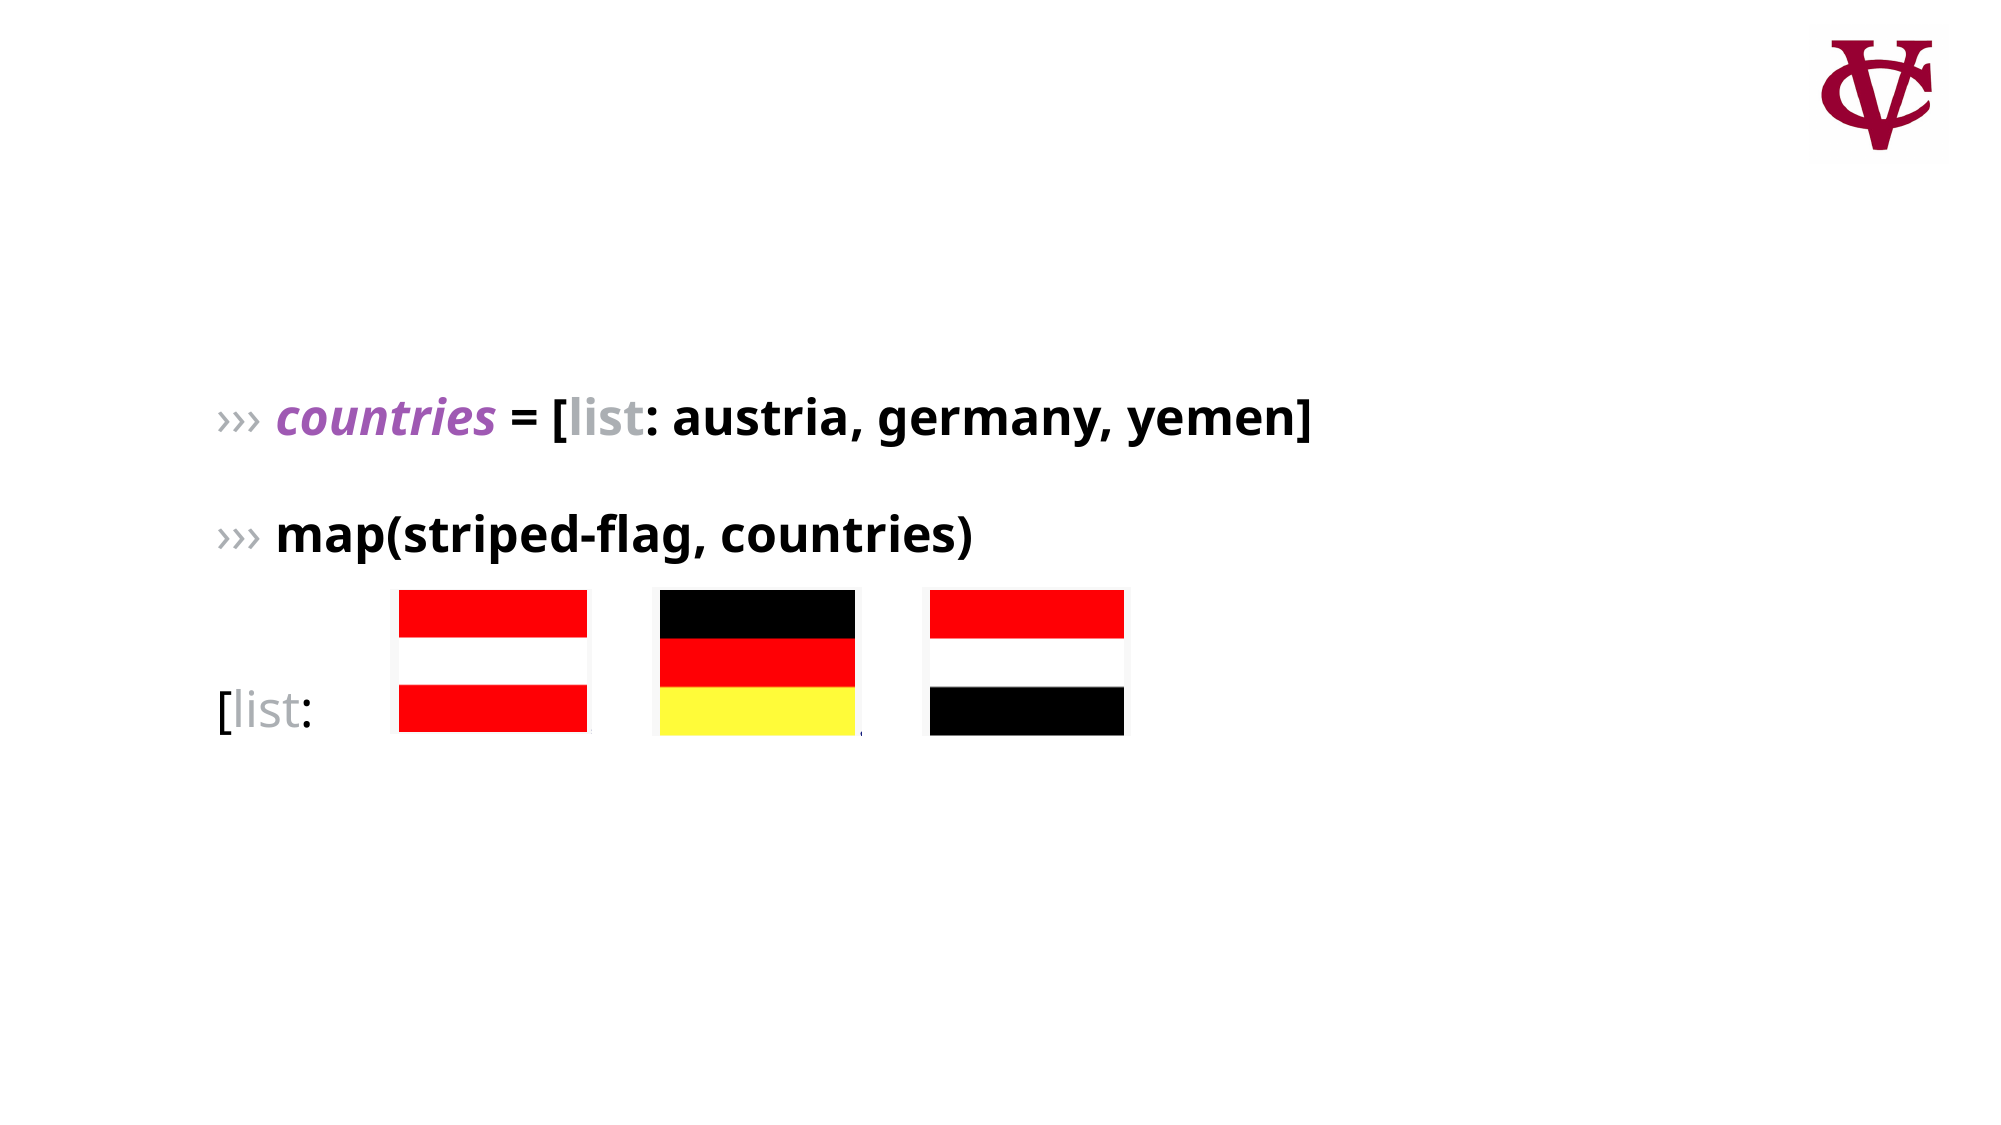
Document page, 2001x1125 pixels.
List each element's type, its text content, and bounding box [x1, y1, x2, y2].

picture [922, 587, 1131, 736]
picture [1809, 24, 1949, 164]
picture [390, 589, 592, 734]
picture [652, 587, 862, 736]
list ››› countries = [list: austria, germany, yemen] ››› map(striped-flag, countries) [list: , , ] [201, 20, 1482, 1105]
